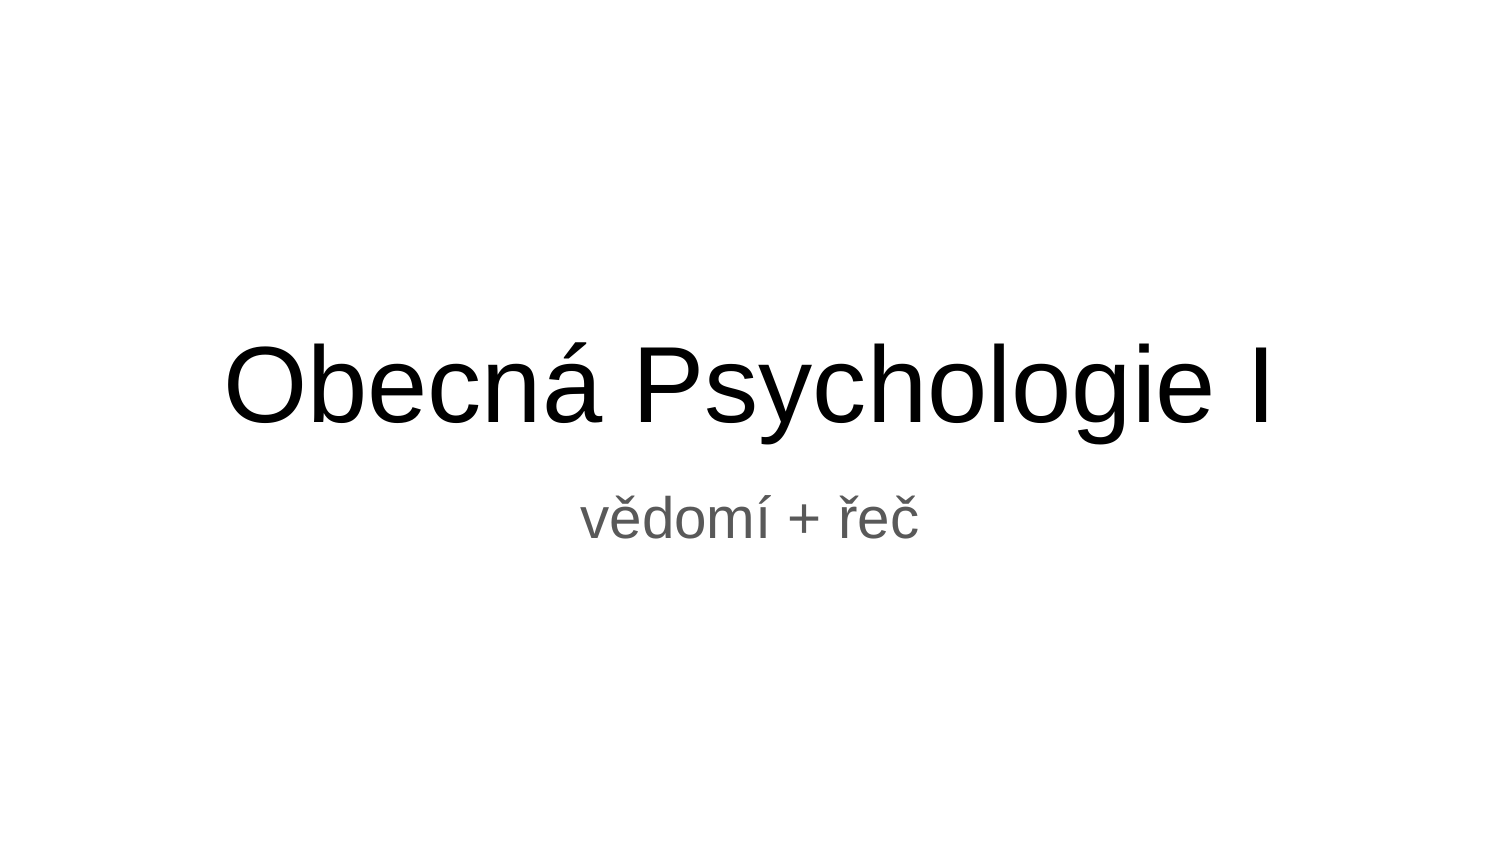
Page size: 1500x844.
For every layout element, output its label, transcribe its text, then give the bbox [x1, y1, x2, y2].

title Obecná Psychologie I [51, 122, 1449, 459]
subtitle vědomí + řeč [51, 464, 1449, 595]
